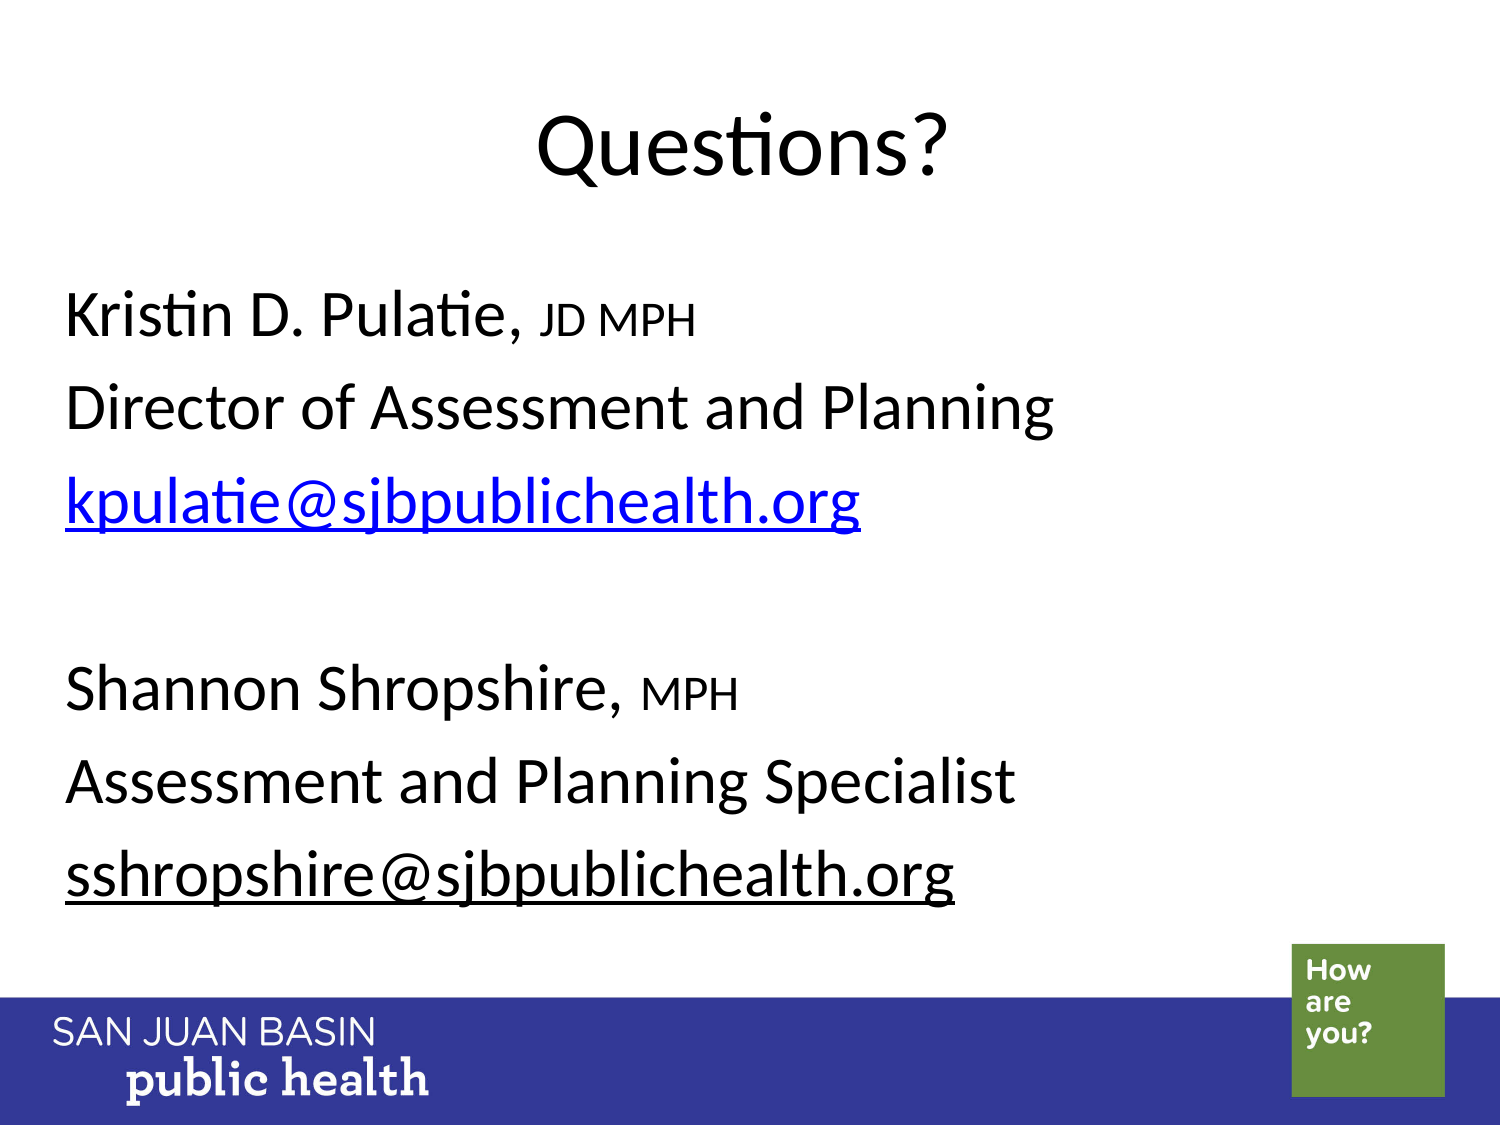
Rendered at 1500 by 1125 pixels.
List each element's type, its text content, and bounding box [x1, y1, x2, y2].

title Questions? [50, 45, 1438, 233]
list Kristin D. Pulatie, JD MPH Director of Assessment and Planning kpulatie@sjbpublichealth.org Shannon Shropshire, MPH Assessment and Planning Specialist sshropshire@sjbpublichealth.org [50, 262, 1438, 938]
picture [0, 0, 1500, 1125]
